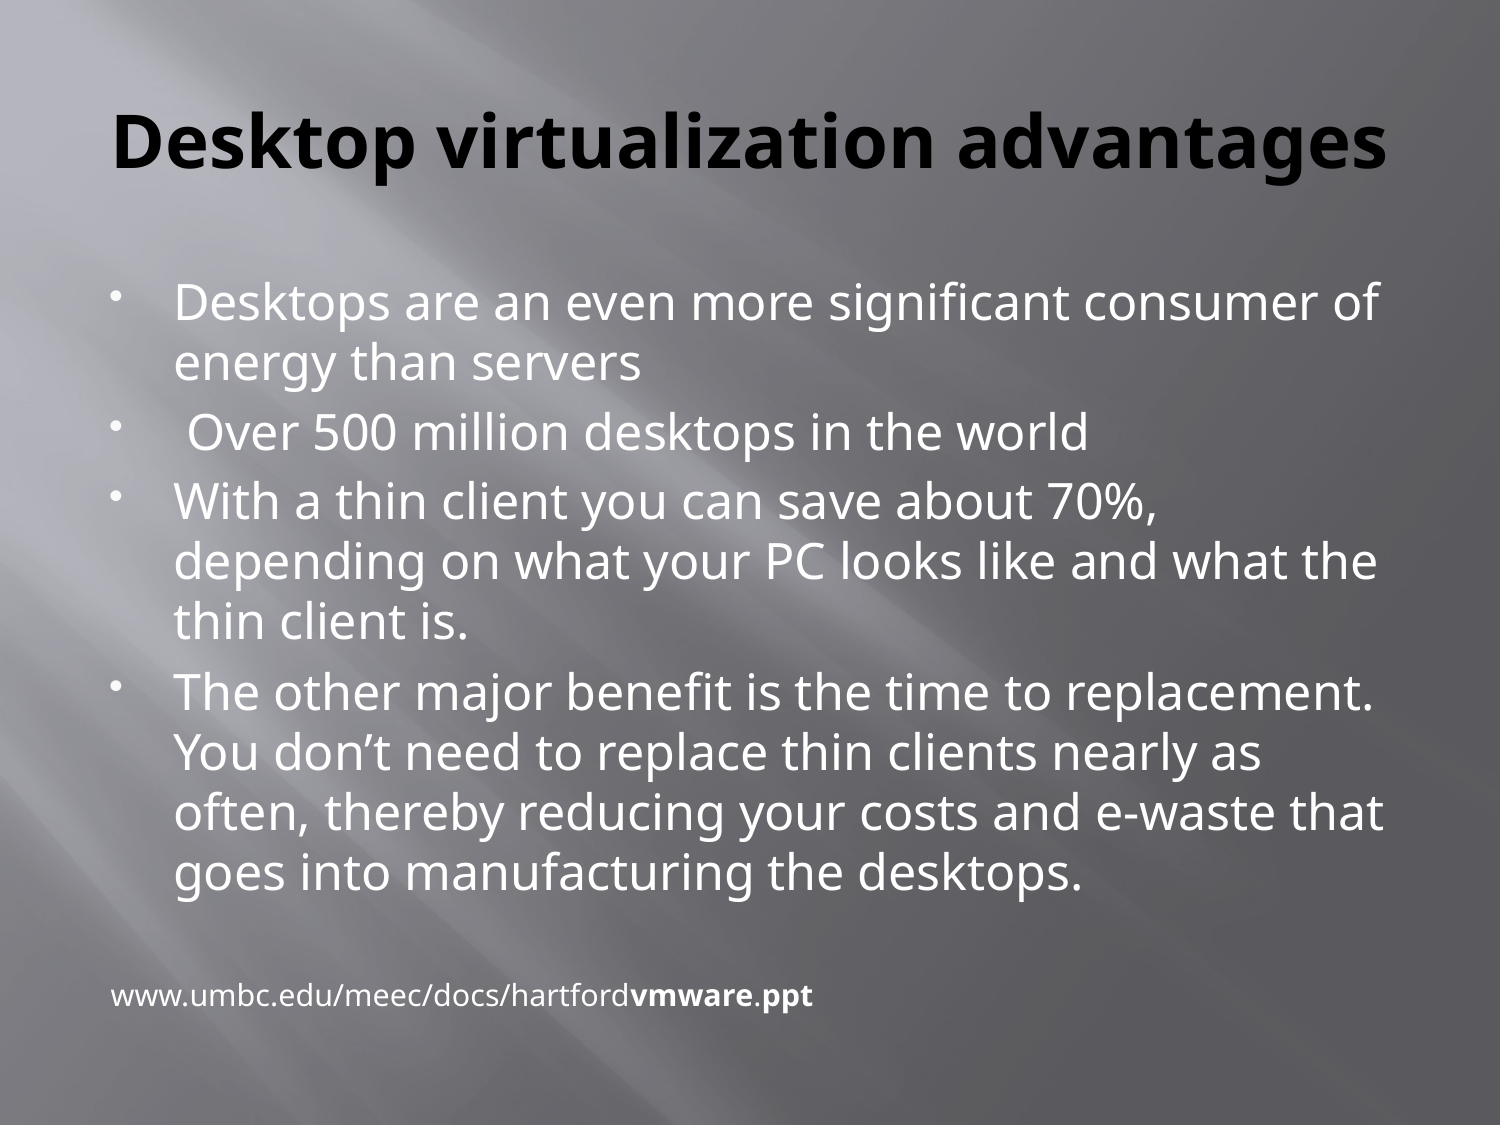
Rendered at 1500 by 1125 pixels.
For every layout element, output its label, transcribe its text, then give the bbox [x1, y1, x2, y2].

list Desktops are an even more significant consumer of energy than servers Over 500 million desktops in the world With a thin client you can save about 70%, depending on what your PC looks like and what the thin client is. The other major benefit is the time to replacement. You don’t need to replace thin clients nearly as often, thereby reducing your costs and e-waste that goes into manufacturing the desktops. www.umbc.edu/meec/docs/hartfordvmware.ppt [75, 262, 1425, 1035]
title Desktop virtualization advantages [75, 45, 1425, 233]
